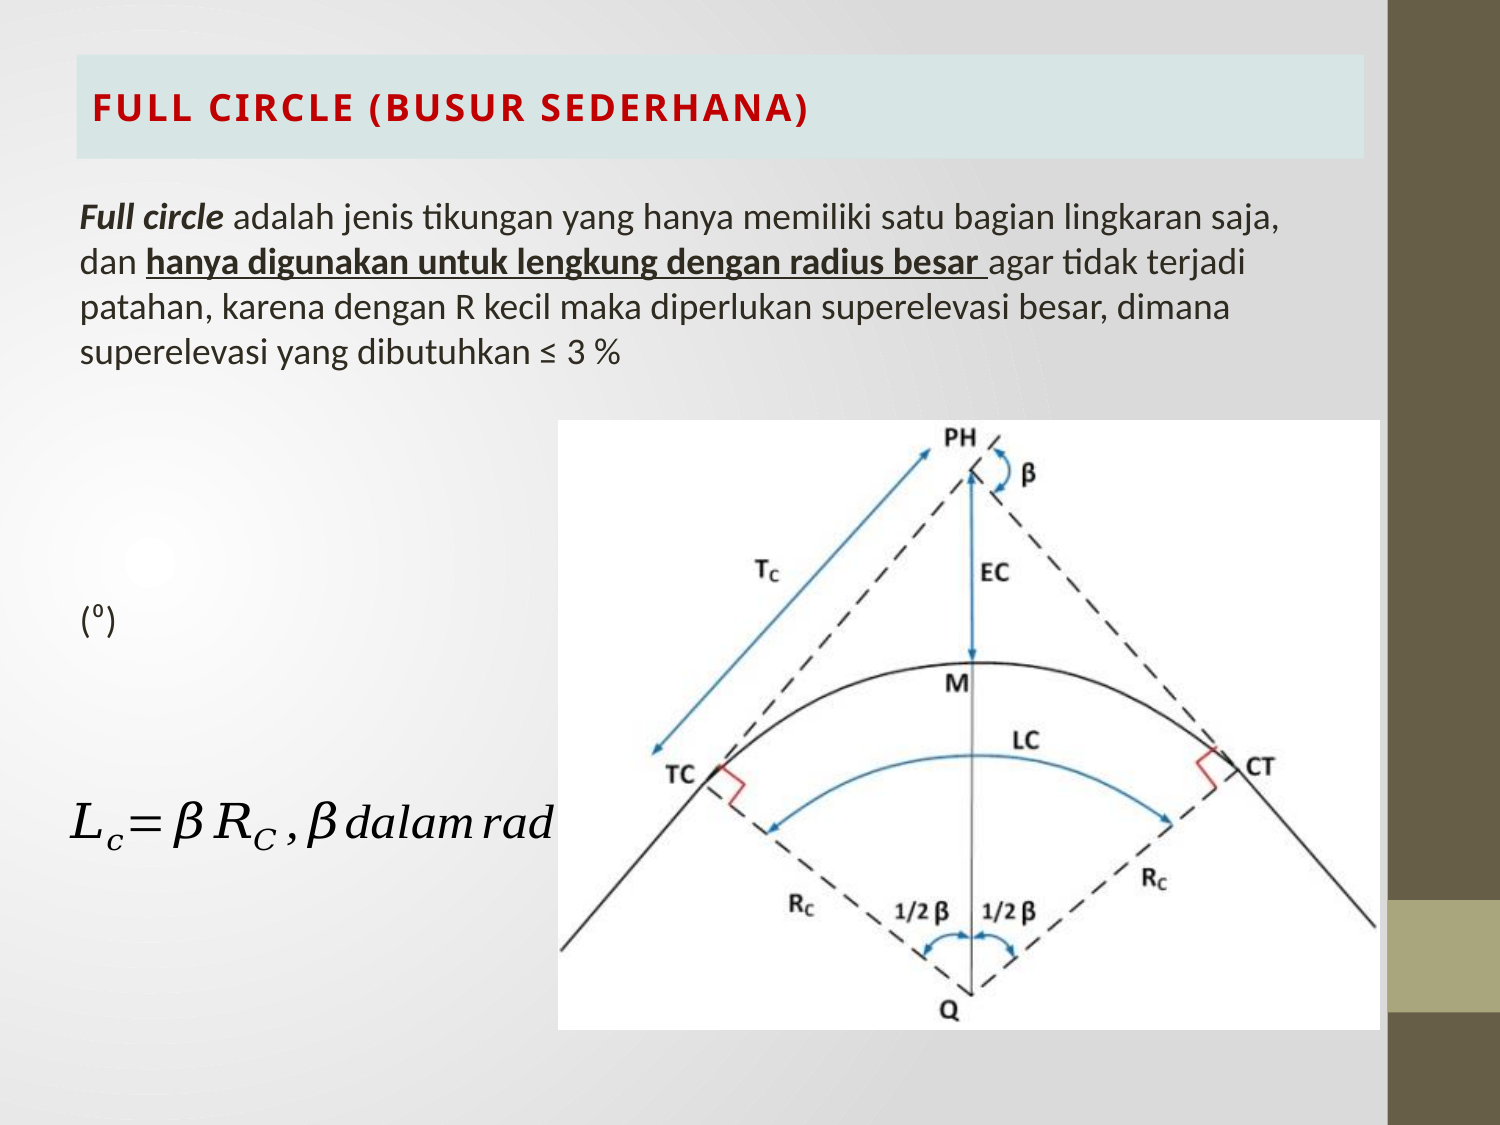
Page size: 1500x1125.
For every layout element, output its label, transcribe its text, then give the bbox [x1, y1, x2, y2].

picture [558, 420, 1381, 1031]
text_box Full circle adalah jenis tikungan yang hanya memiliki satu bagian lingkaran saja, dan hanya digunakan untuk lengkung dengan radius besar agar tidak terjadi patahan, karena dengan R kecil maka diperlukan superelevasi besar, dimana superelevasi yang dibutuhkan ≤ 3 % [64, 184, 1317, 380]
title FULL CIRCLE (BUSUR SEDERHANA) [76, 54, 1365, 159]
